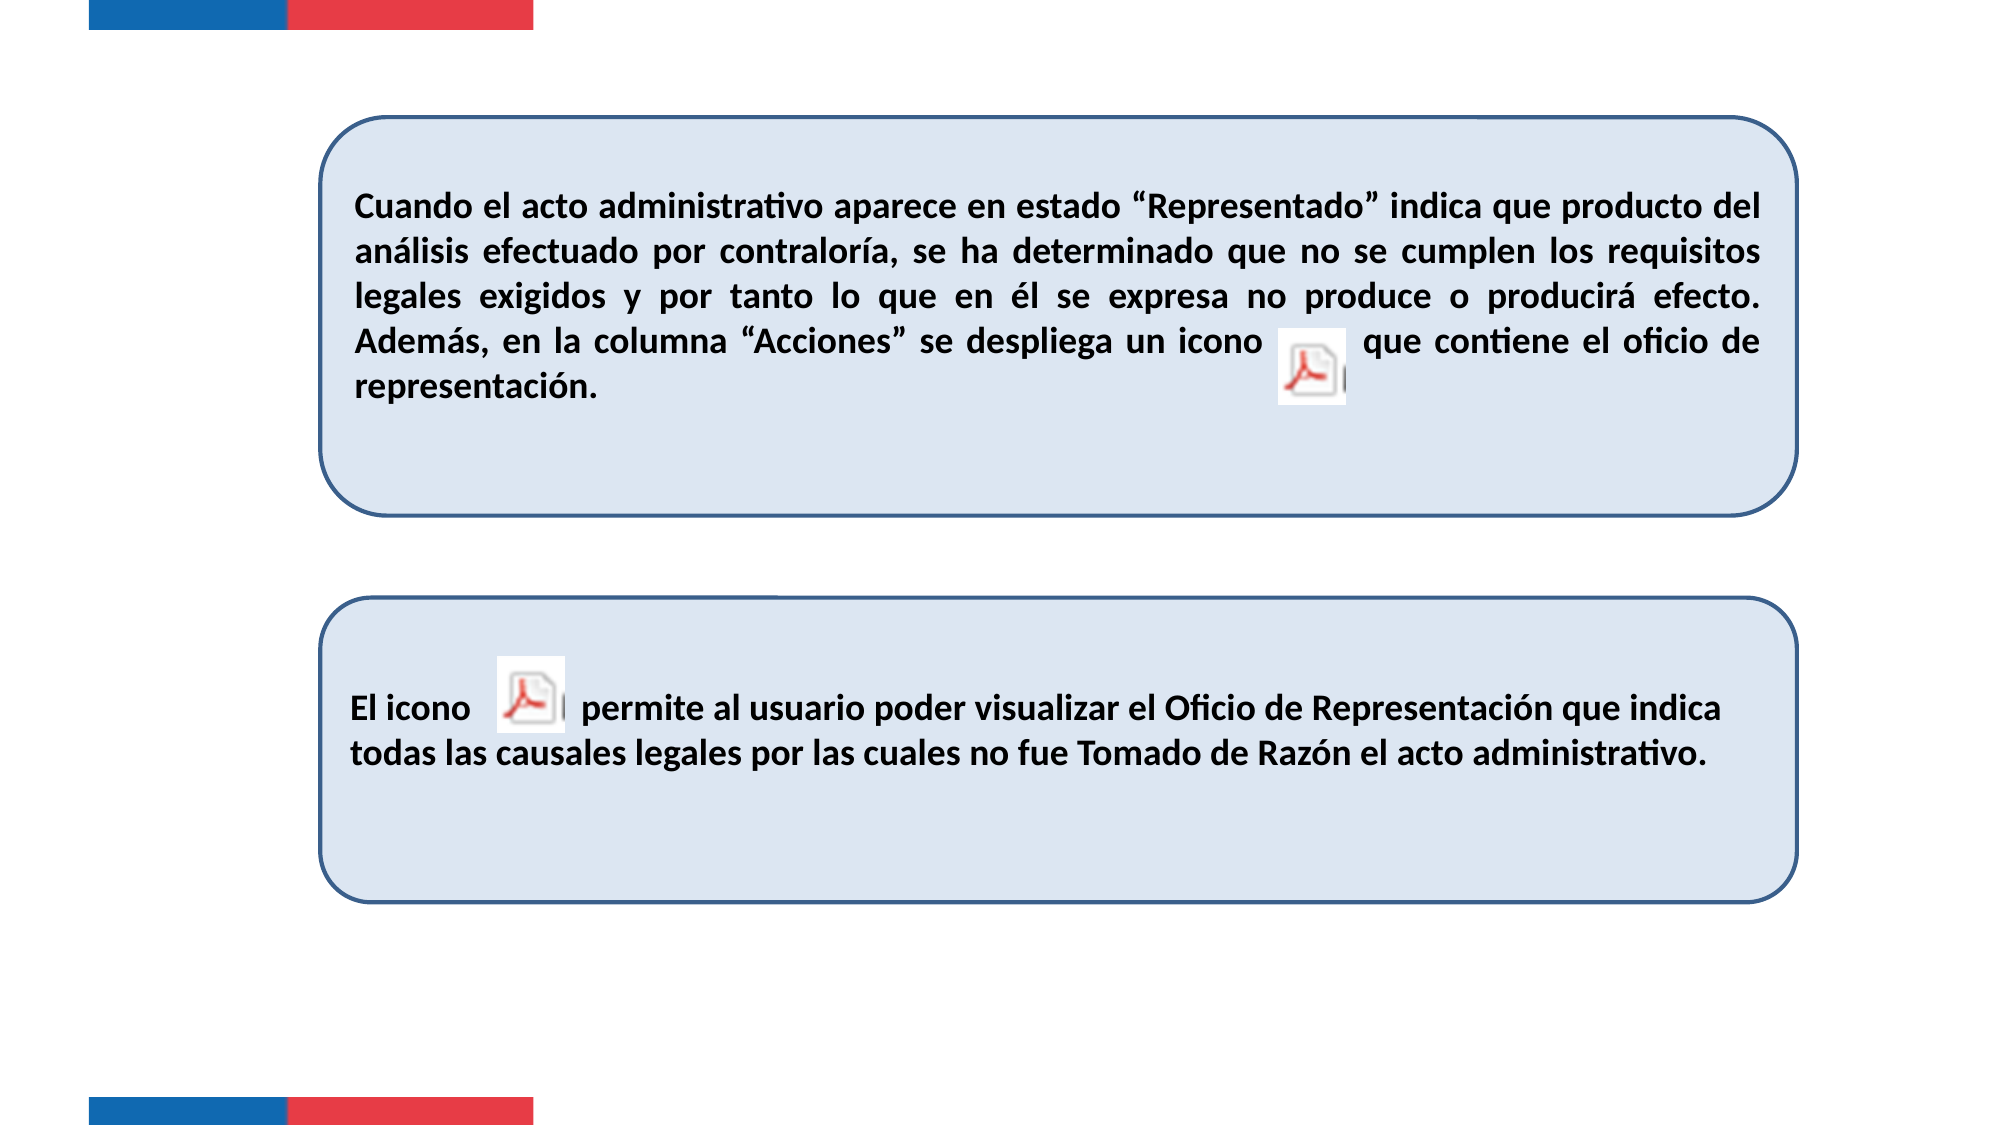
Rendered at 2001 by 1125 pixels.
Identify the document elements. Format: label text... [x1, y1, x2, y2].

text_box Cuando el acto administrativo aparece en estado “Representado” indica que producto del análisis efectuado por contraloría, se ha determinado que no se cumplen los requisitos legales exigidos y por tanto lo que en él se expresa no produce o producirá efecto. Además, en la columna “Acciones” se despliega un icono que contiene el oficio de representación. [318, 115, 1799, 518]
text_box El icono permite al usuario poder visualizar el Oficio de Representación que indica todas las causales legales por las cuales no fue Tomado de Razón el acto administrativo. [318, 595, 1799, 905]
picture [88, 1097, 534, 1125]
picture [88, 0, 534, 30]
picture [497, 655, 566, 733]
picture [1277, 327, 1346, 405]
